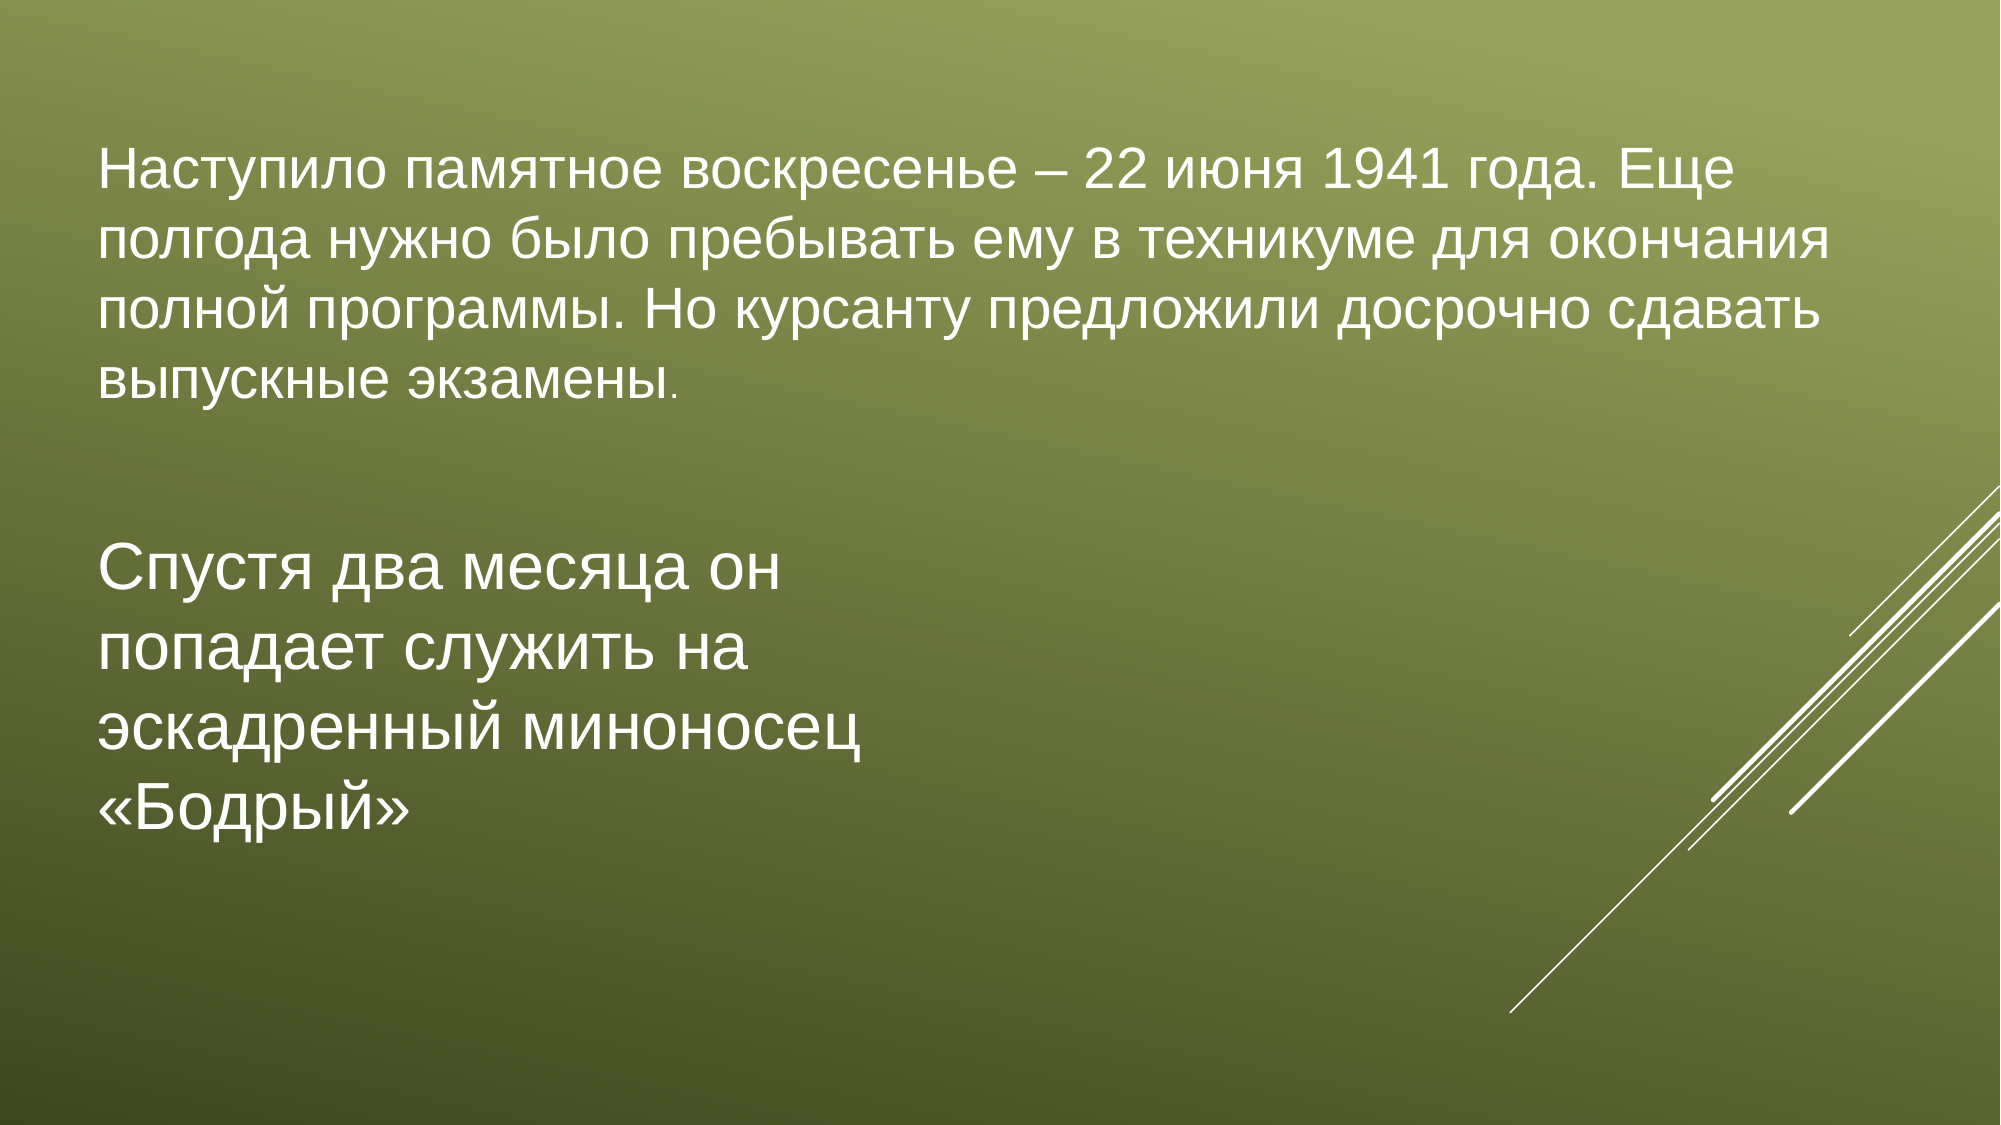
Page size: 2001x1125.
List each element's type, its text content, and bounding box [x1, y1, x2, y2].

text_box Спустя два месяца он попадает служить на эскадренный миноносец «Бодрый» [82, 515, 1083, 850]
text_box Наступило памятное воскресенье – 22 июня 1941 года. Еще полгода нужно было пребывать ему в техникуме для окончания полной программы. Но курсанту предложили досрочно сдавать выпускные экзамены. [82, 122, 1859, 418]
